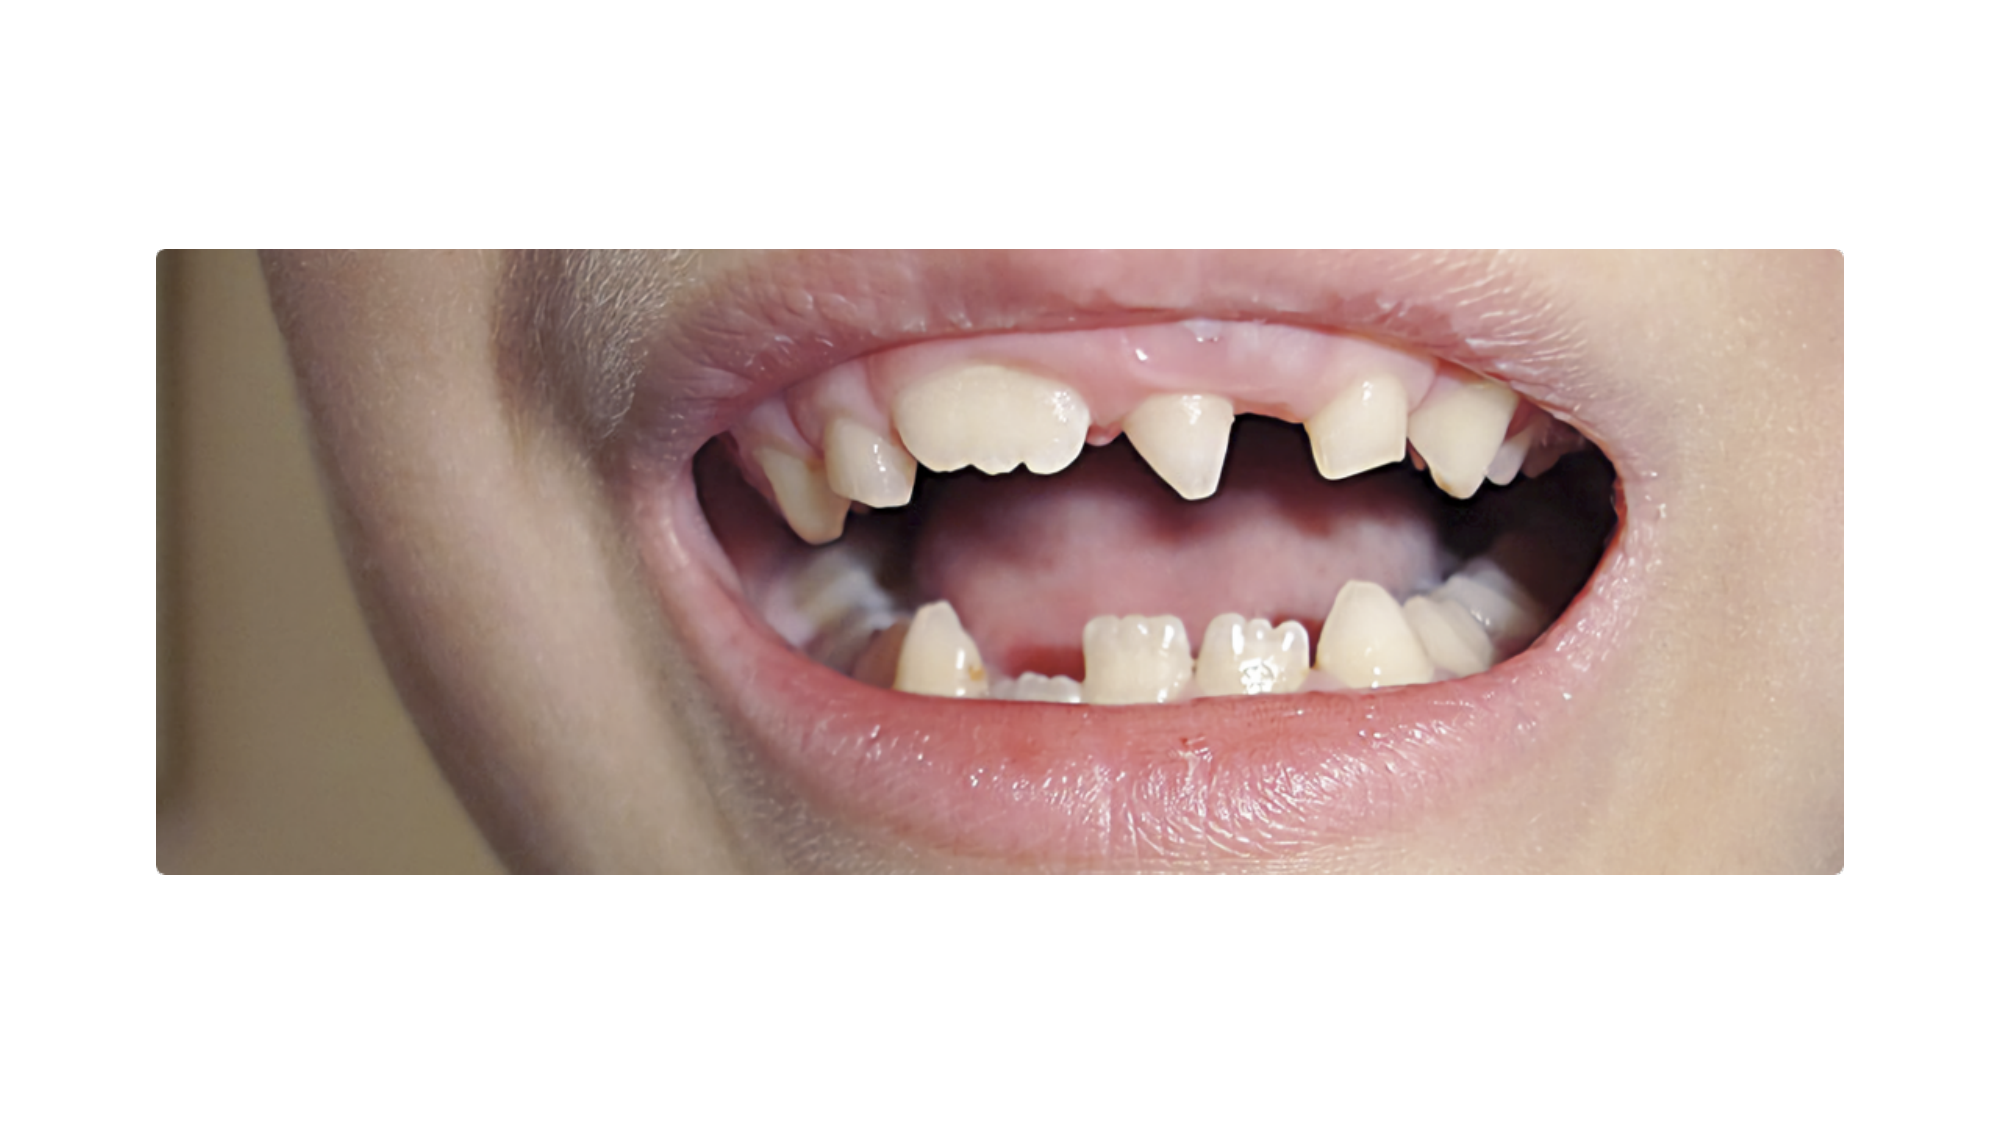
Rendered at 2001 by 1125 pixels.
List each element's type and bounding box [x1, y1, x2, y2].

picture [156, 249, 1844, 875]
